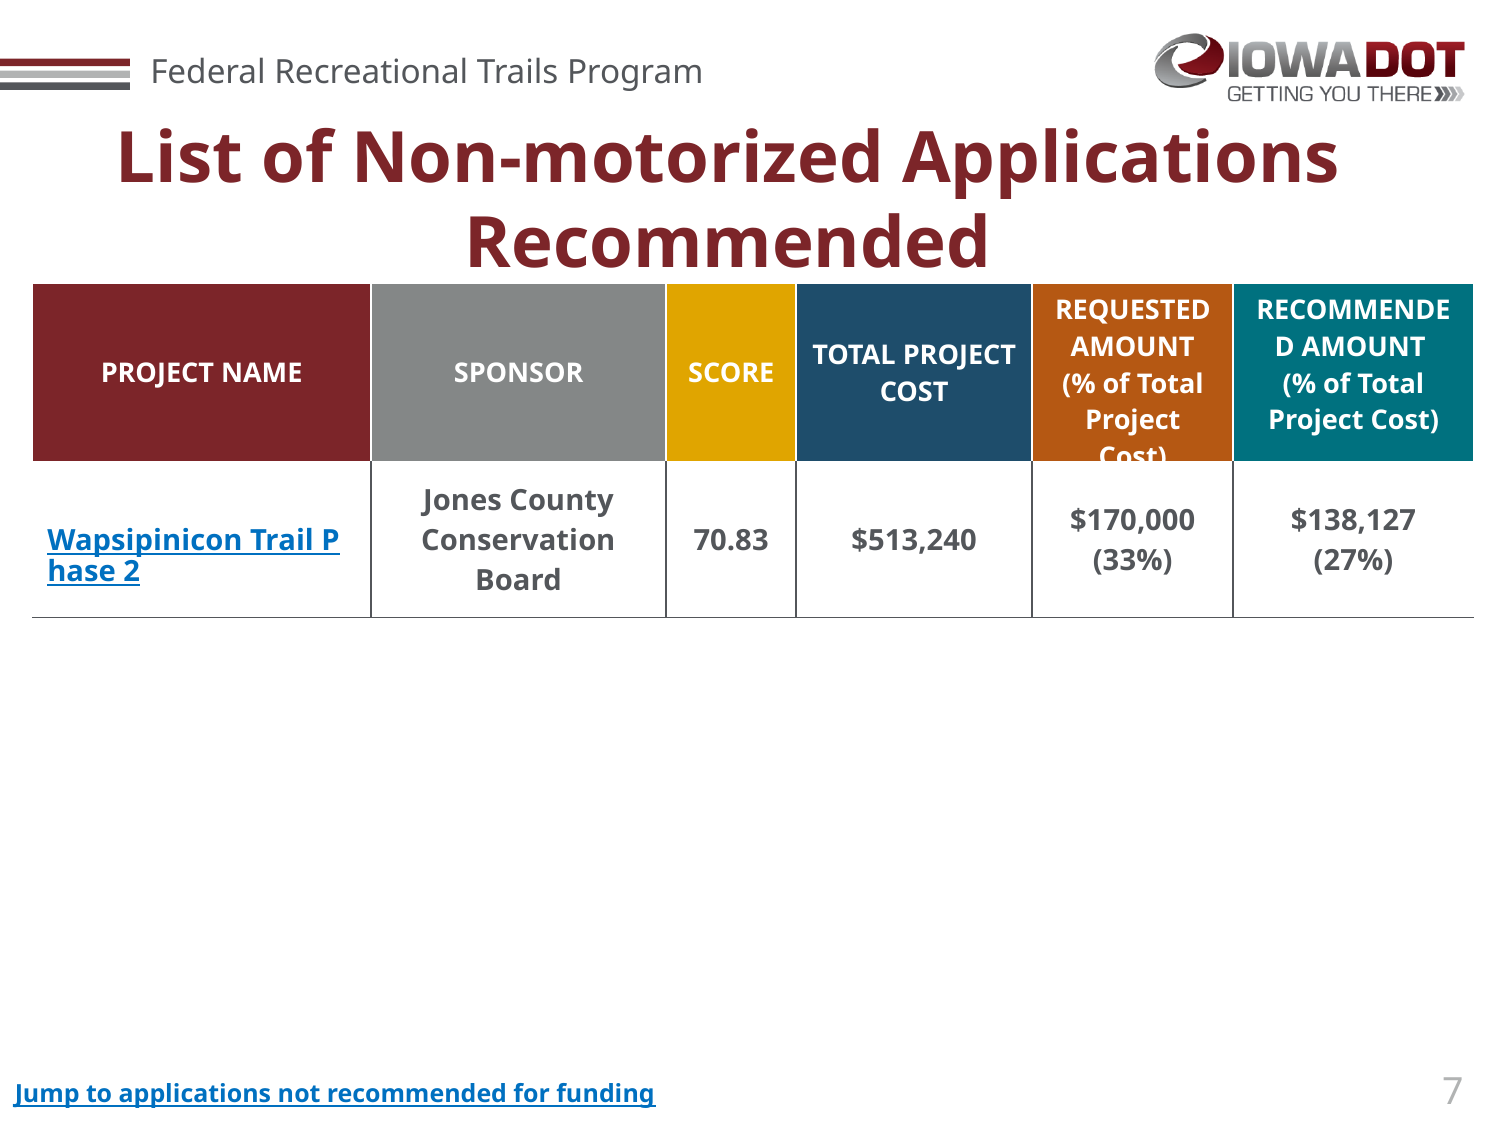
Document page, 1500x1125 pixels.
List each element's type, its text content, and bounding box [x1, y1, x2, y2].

table_cell $138,127 (27%) [1234, 461, 1474, 617]
table_cell $513,240 [797, 461, 1031, 617]
table_cell Jones County Conservation Board [372, 461, 665, 617]
table_header SCORE [667, 284, 795, 461]
text_box Jump to applications not recommended for funding [0, 1070, 1176, 1120]
table_cell $170,000 (33%) [1033, 461, 1232, 617]
title List of Non-motorized Applications Recommended [81, 166, 1376, 226]
table_header SPONSOR [372, 284, 665, 461]
table_header RECOMMENDED AMOUNT (% of Total Project Cost) [1234, 284, 1473, 461]
table_header TOTAL PROJECT COST [797, 284, 1031, 461]
picture [1147, 23, 1471, 114]
table_header REQUESTED AMOUNT (% of Total Project Cost) [1033, 284, 1232, 461]
table_header PROJECT NAME [33, 284, 370, 461]
table_cell 70.83 [667, 461, 795, 617]
table_cell Wapsipinicon Trail Phase 2 [32, 461, 370, 617]
